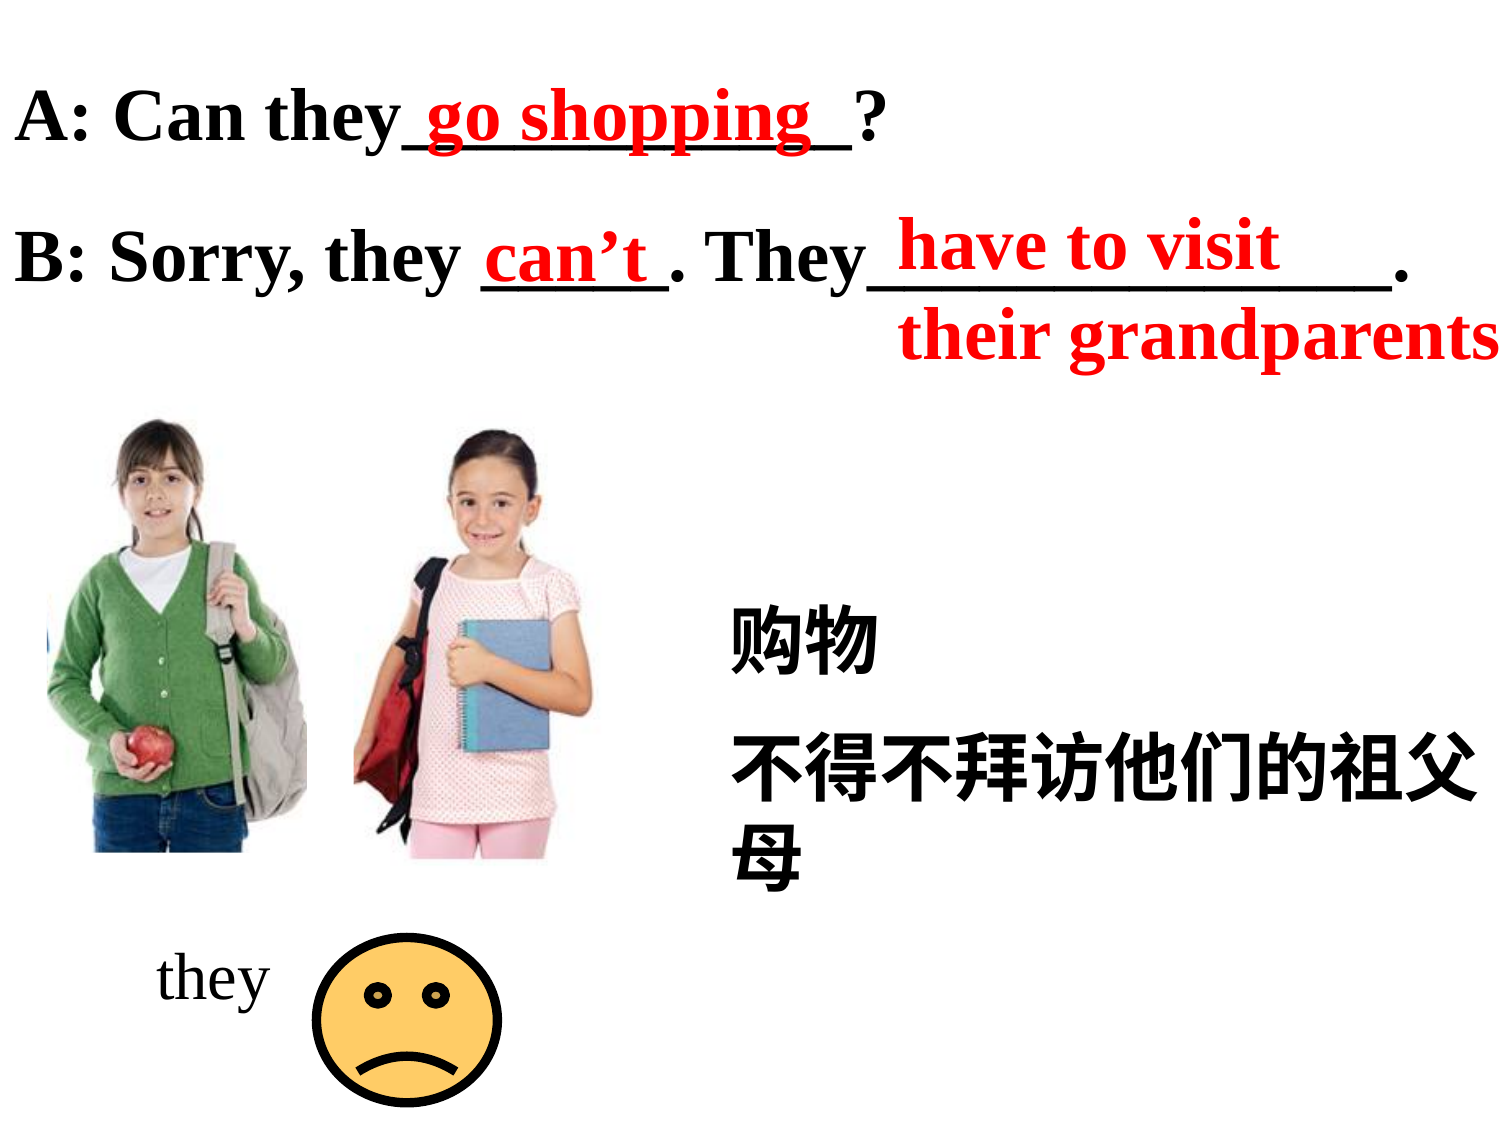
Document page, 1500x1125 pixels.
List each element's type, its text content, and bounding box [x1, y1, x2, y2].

text_box have to visit their grandparents [882, 187, 1500, 383]
text_box can’t [469, 199, 662, 304]
text_box B: Sorry, they _____. They______________. [662, 199, 882, 304]
text_box 购物 不得不拜访他们的祖父母 [714, 585, 1500, 909]
text_box go shopping [412, 58, 828, 164]
text_box B: Sorry, they _____. They______________. [0, 199, 469, 304]
text_box they [141, 925, 287, 1021]
text_box A: Can they____________? [0, 58, 412, 164]
text_box A: Can they____________? [828, 58, 1294, 164]
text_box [46, 386, 610, 884]
text_box [316, 937, 498, 1103]
